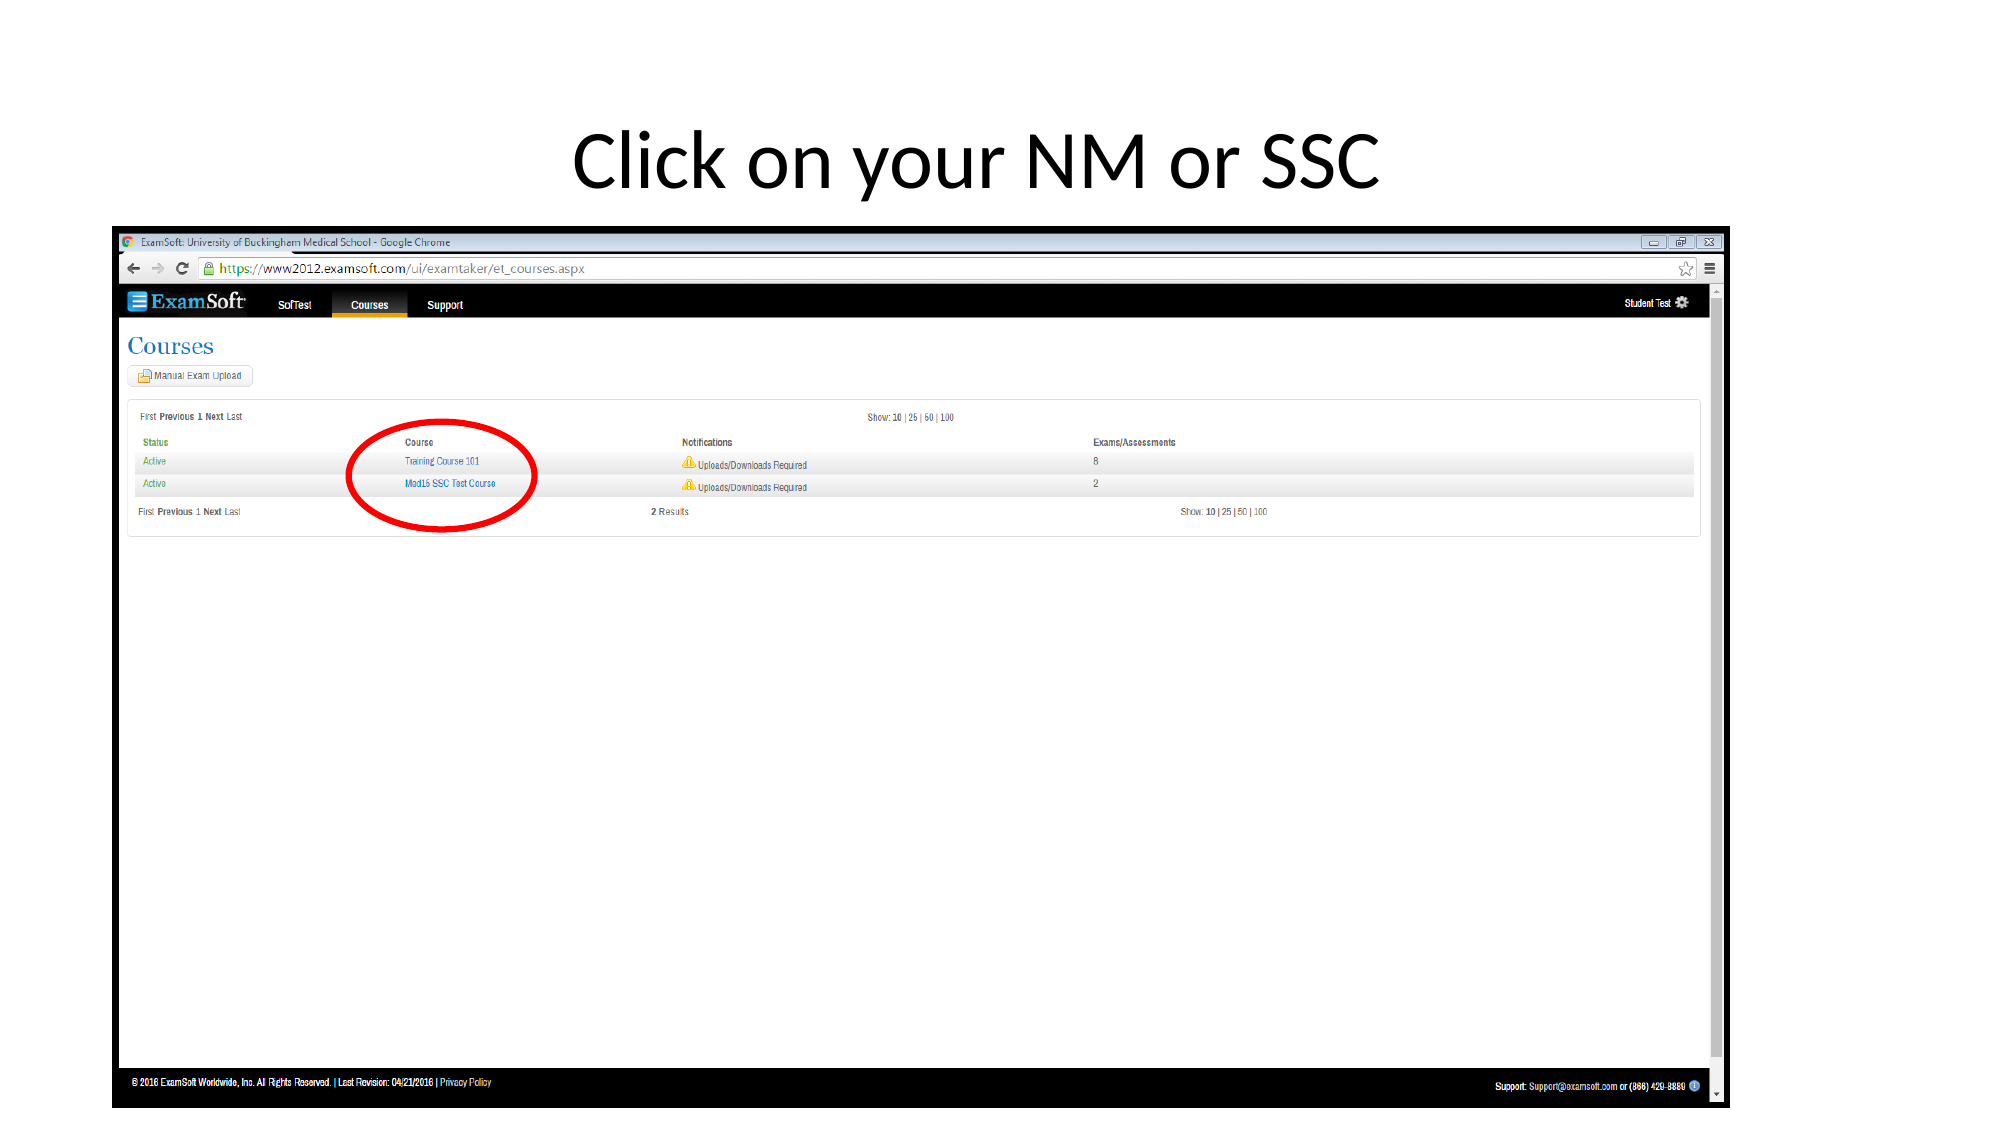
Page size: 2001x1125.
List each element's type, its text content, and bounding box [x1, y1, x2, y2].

text_box Click on your NM or SSC [82, 97, 1872, 213]
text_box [112, 226, 1730, 1108]
